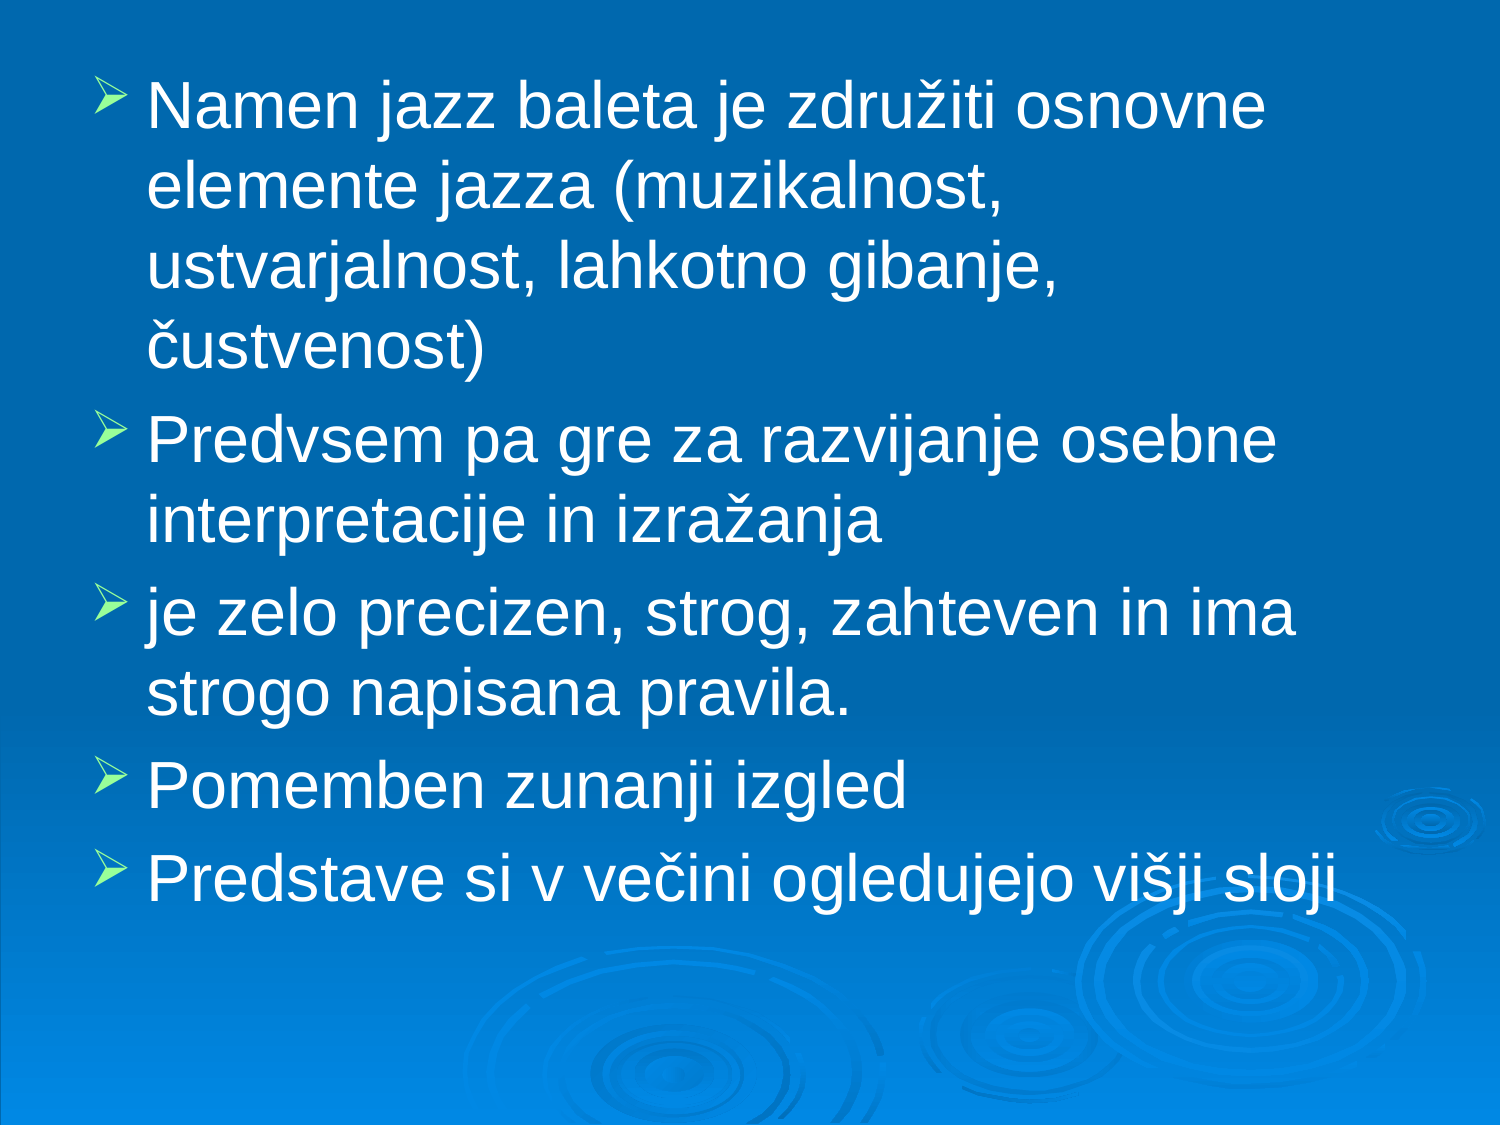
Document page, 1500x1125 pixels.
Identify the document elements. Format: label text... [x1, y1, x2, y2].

list Namen jazz baleta je združiti osnovne elemente jazza (muzikalnost, ustvarjalnost, lahkotno gibanje, čustvenost) Predvsem pa gre za razvijanje osebne interpretacije in izražanja je zelo precizen, strog, zahteven in ima strogo napisana pravila. Pomemben zunanji izgled Predstave si v večini ogledujejo višji sloji [75, 54, 1425, 1005]
